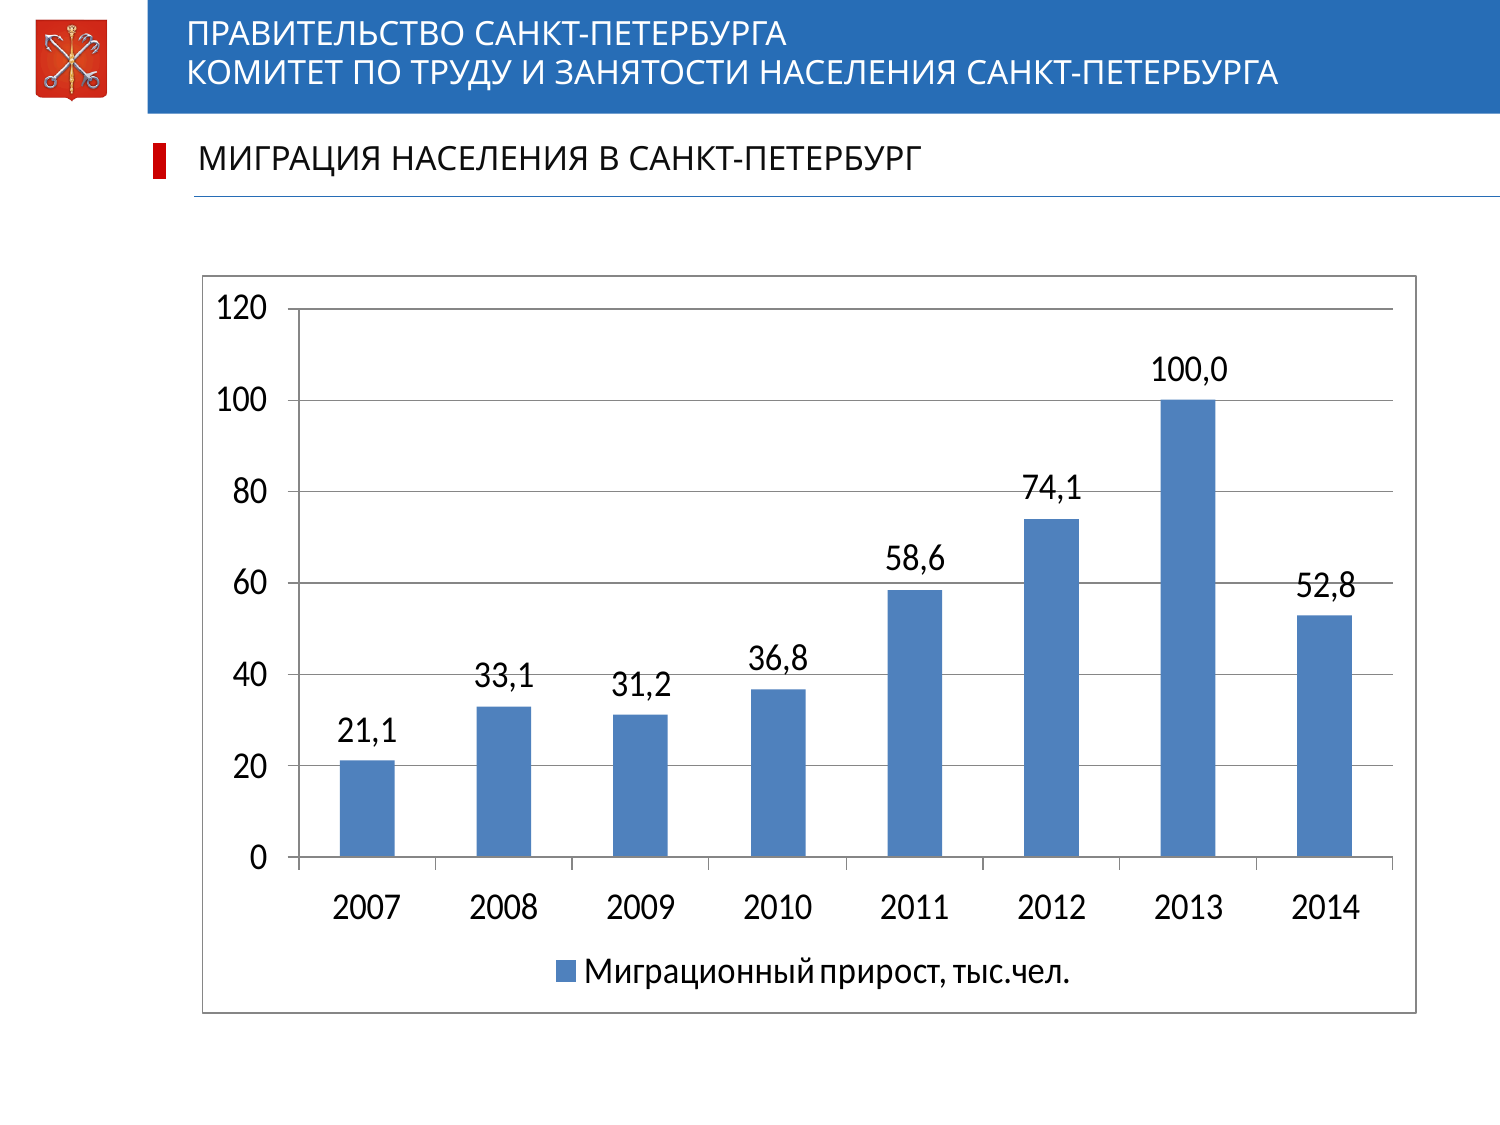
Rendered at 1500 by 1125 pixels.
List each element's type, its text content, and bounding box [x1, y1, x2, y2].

text_box [147, 0, 1500, 114]
picture [29, 18, 113, 102]
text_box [194, 266, 1423, 1021]
text_box ПРАВИТЕЛЬСТВО САНКТ-ПЕТЕРБУРГА КОМИТЕТ ПО ТРУДУ И ЗАНЯТОСТИ НАСЕЛЕНИЯ САНКТ-ПЕТЕРБУРГА [171, 12, 1425, 99]
text_box МИГРАЦИЯ НАСЕЛЕНИЯ В САНКТ-ПЕТЕРБУРГ [182, 129, 1447, 184]
